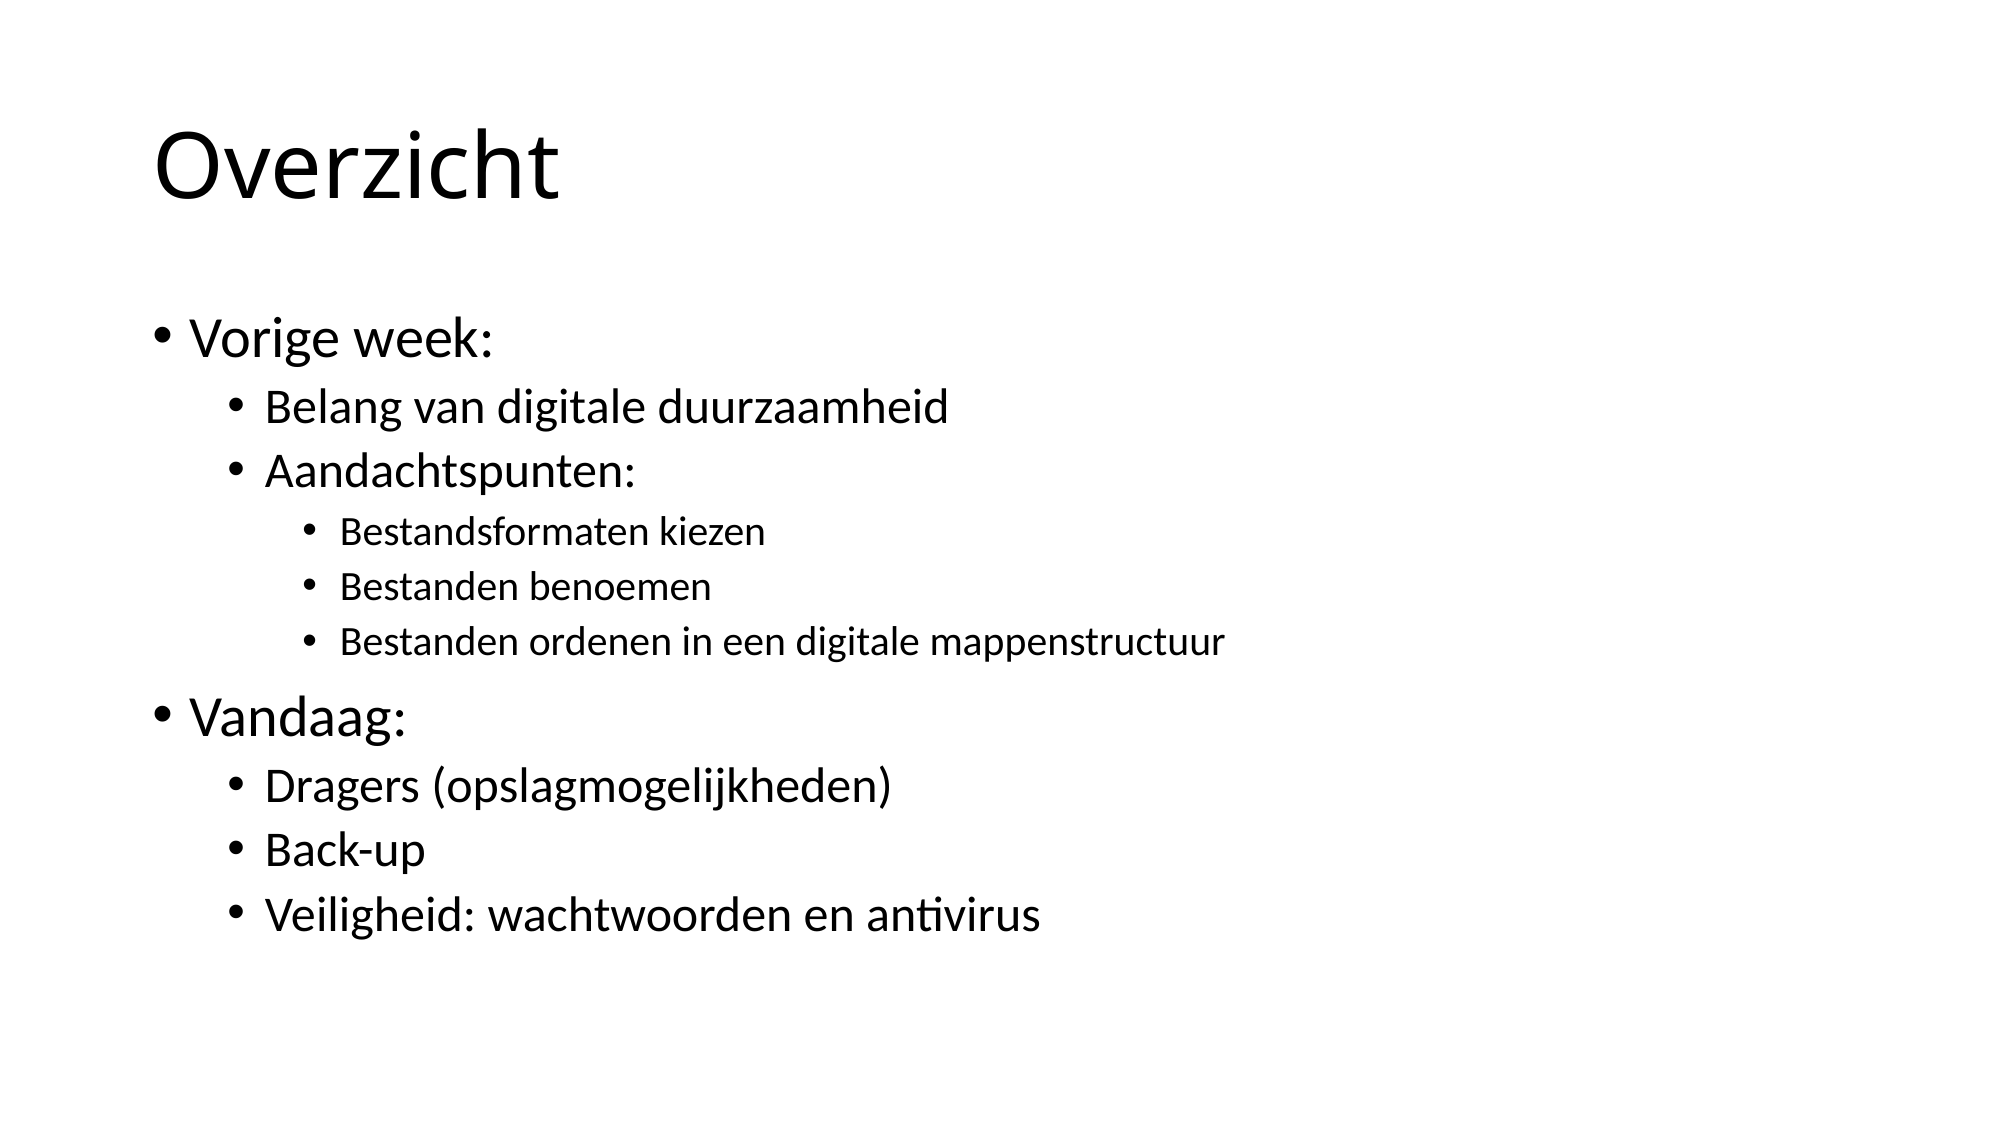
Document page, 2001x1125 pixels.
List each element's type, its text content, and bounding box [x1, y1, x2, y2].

title Overzicht [137, 59, 1863, 278]
list Vorige week: Belang van digitale duurzaamheid Aandachtspunten: Bestandsformaten kiezen Bestanden benoemen Bestanden ordenen in een digitale mappenstructuur Vandaag: Dragers (opslagmogelijkheden) Back-up Veiligheid: wachtwoorden en antivirus [137, 299, 1863, 1014]
